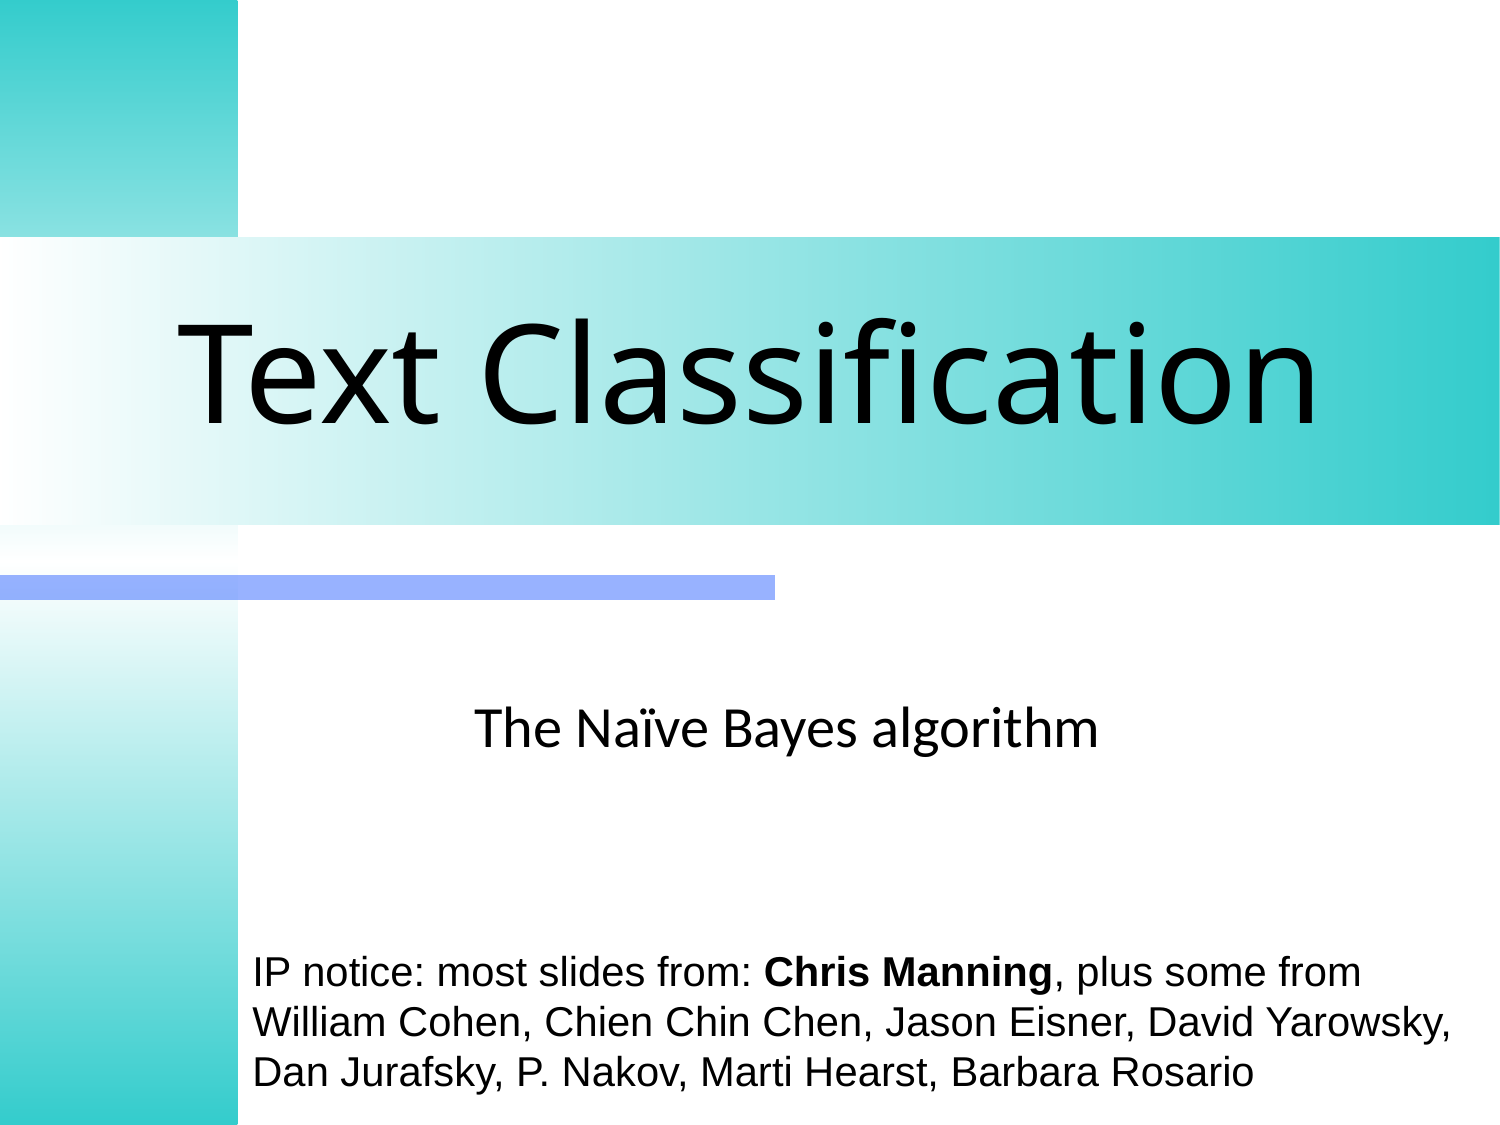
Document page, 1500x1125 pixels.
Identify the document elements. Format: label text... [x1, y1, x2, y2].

subtitle The Naïve Bayes algorithm [262, 599, 1313, 888]
title Text Classification [162, 274, 1488, 463]
text_box IP notice: most slides from: Chris Manning, plus some from William Cohen, Chien Chin Chen, Jason Eisner, David Yarowsky, Dan Jurafsky, P. Nakov, Marti Hearst, Barbara Rosario [237, 937, 1488, 1103]
